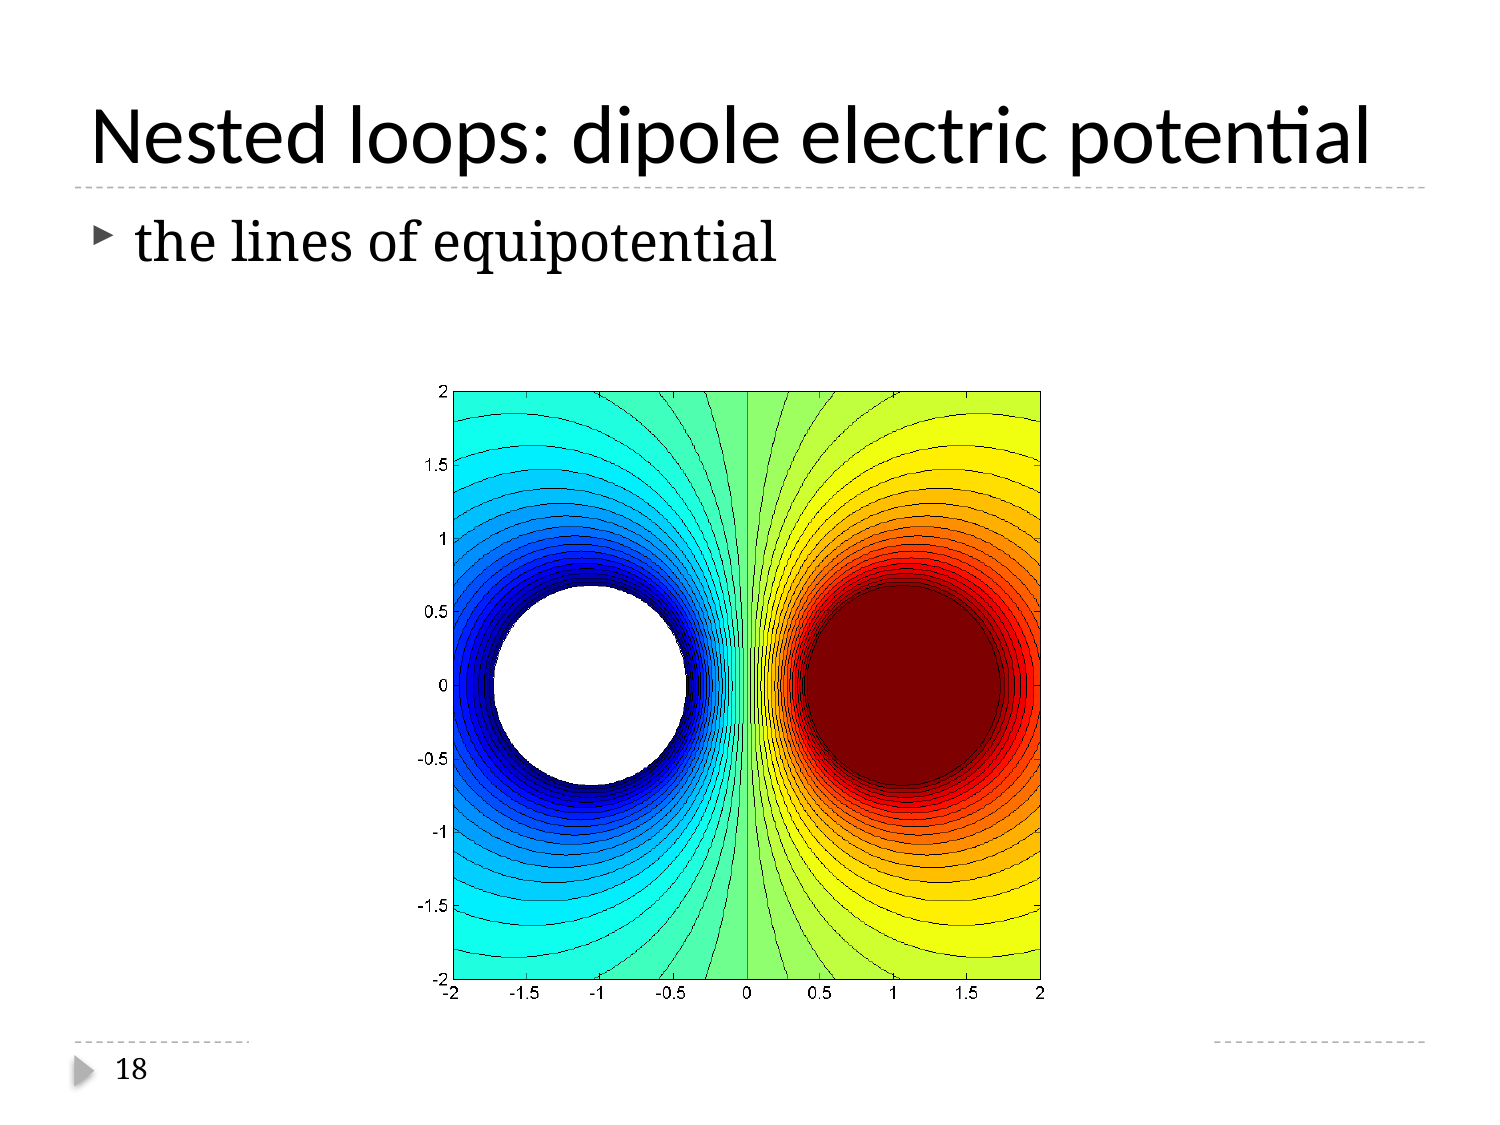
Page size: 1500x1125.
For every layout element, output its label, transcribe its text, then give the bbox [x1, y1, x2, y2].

title Nested loops: dipole electric potential [74, 24, 1426, 188]
list the lines of equipotential [74, 199, 1426, 1011]
slide_number 18 [100, 1042, 426, 1103]
picture [249, 337, 1211, 1058]
